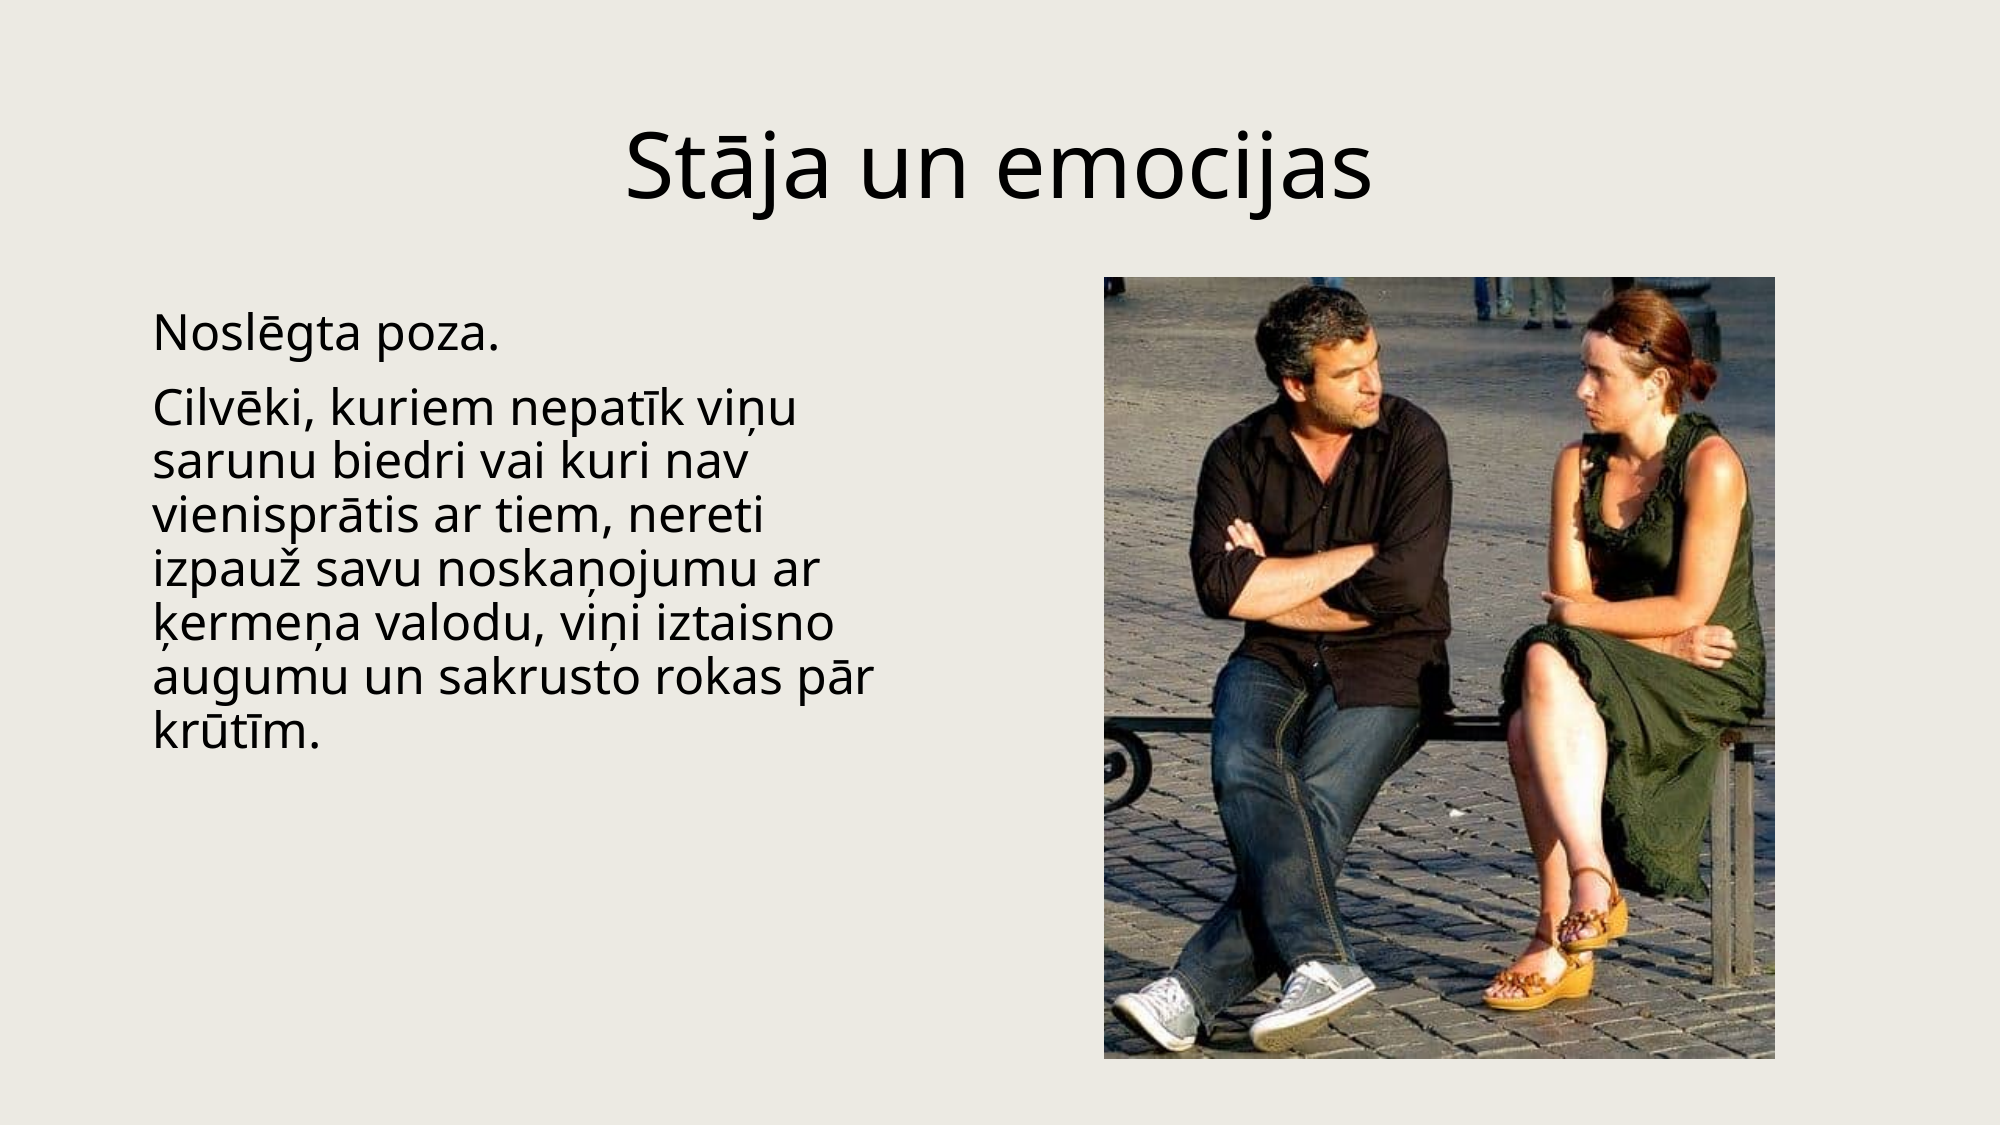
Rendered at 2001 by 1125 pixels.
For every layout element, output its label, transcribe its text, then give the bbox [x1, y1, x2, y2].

list Noslēgta poza. Cilvēki, kuriem nepatīk viņu sarunu biedri vai kuri nav vienisprātis ar tiem, nereti izpauž savu noskaņojumu ar ķermeņa valodu, viņi iztaisno augumu un sakrusto rokas pār krūtīm. [137, 299, 924, 1014]
picture [1104, 277, 1775, 1059]
title Stāja un emocijas [137, 59, 1863, 278]
